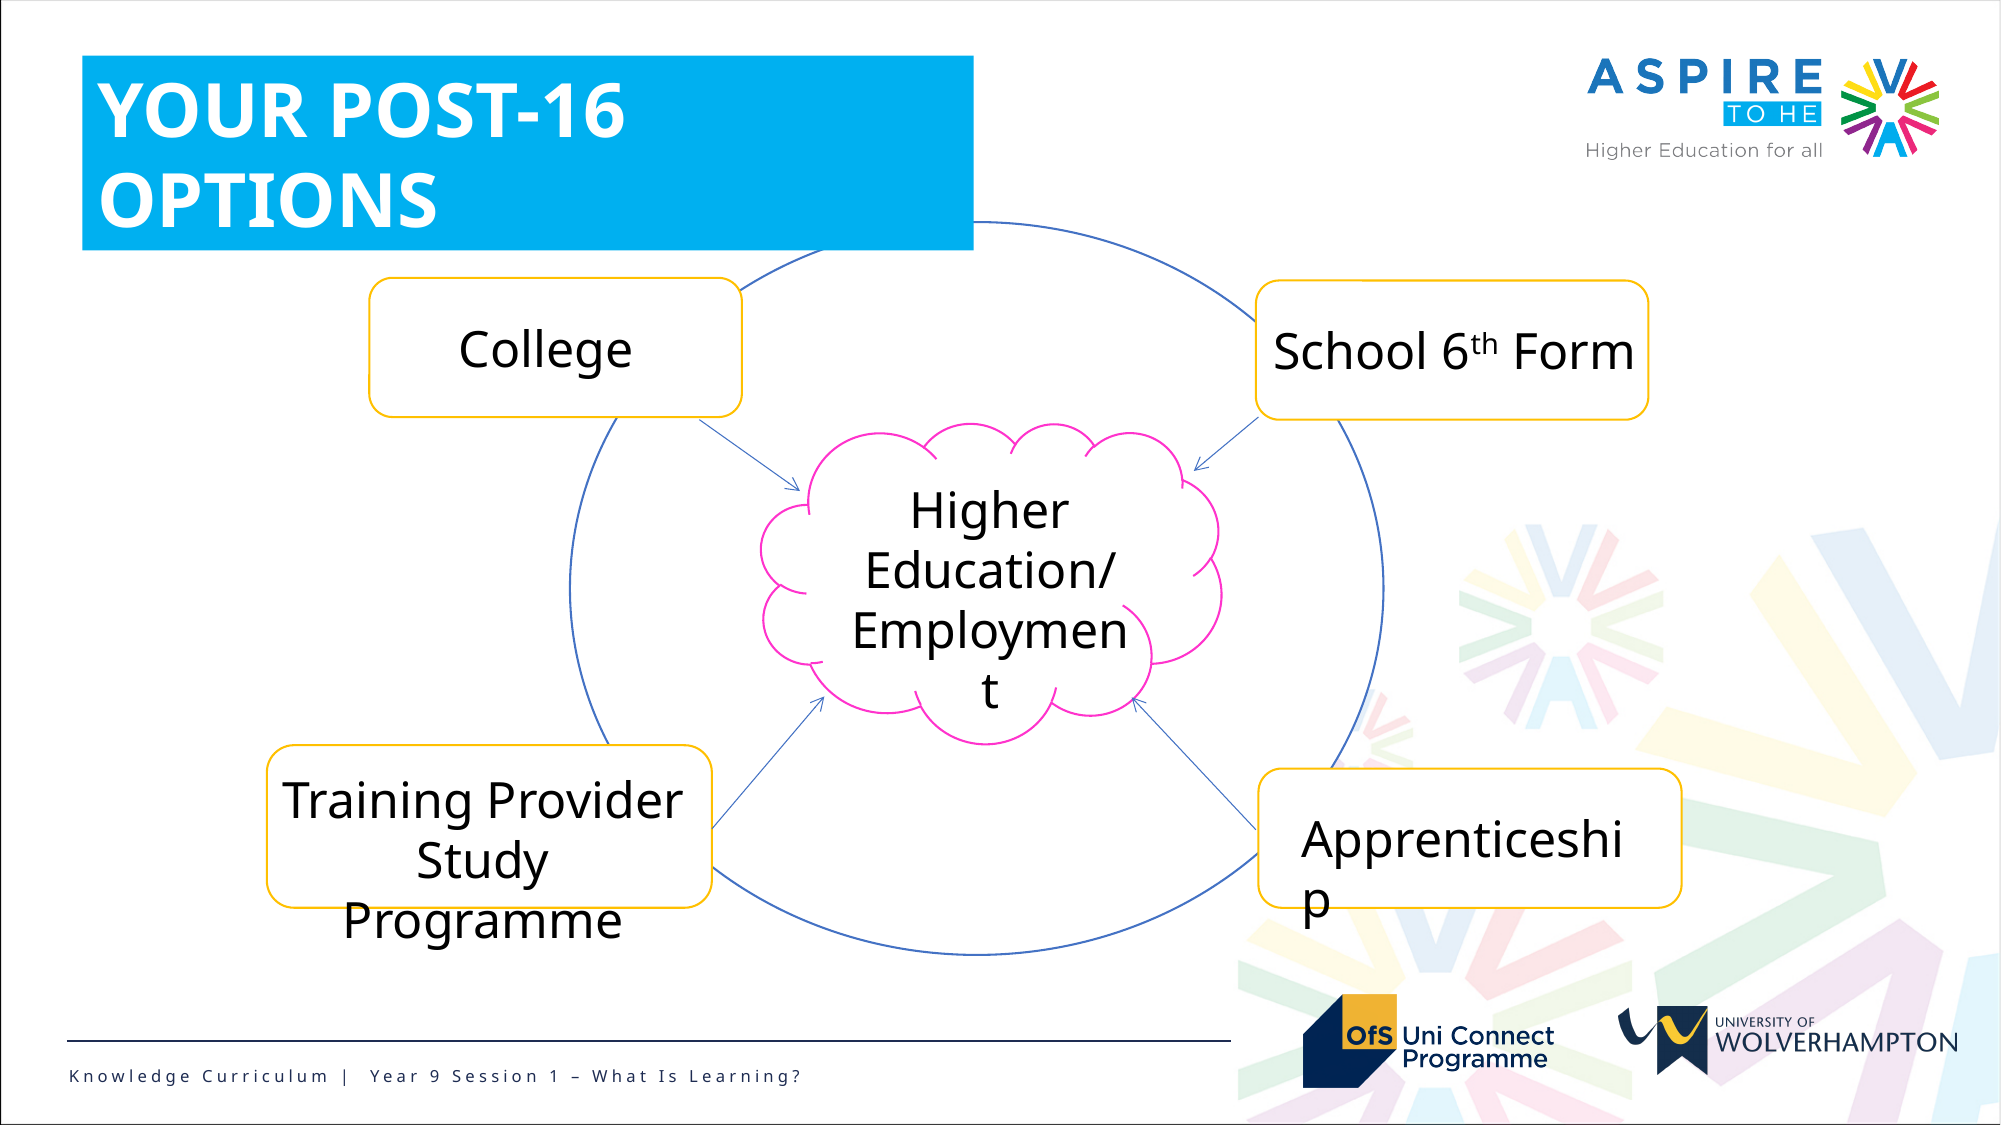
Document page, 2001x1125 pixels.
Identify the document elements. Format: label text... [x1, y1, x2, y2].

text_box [1131, 697, 1256, 830]
picture [0, 0, 2001, 1125]
text_box [368, 276, 743, 419]
text_box YOUR POST-16 OPTIONS [82, 55, 974, 251]
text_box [1193, 416, 1259, 471]
text_box [1254, 279, 1650, 421]
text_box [711, 696, 825, 829]
text_box [759, 422, 1223, 695]
text_box Training Provider Study Programme [266, 760, 700, 956]
text_box Apprenticeship [1286, 800, 1654, 935]
text_box [568, 221, 1385, 956]
text_box College [444, 310, 667, 386]
text_box Higher Education/ Employment [832, 470, 1148, 726]
text_box [1257, 767, 1683, 909]
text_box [699, 419, 800, 492]
text_box [934, 726, 1036, 746]
text_box [268, 744, 713, 905]
text_box School 6th Form [1258, 312, 1666, 387]
